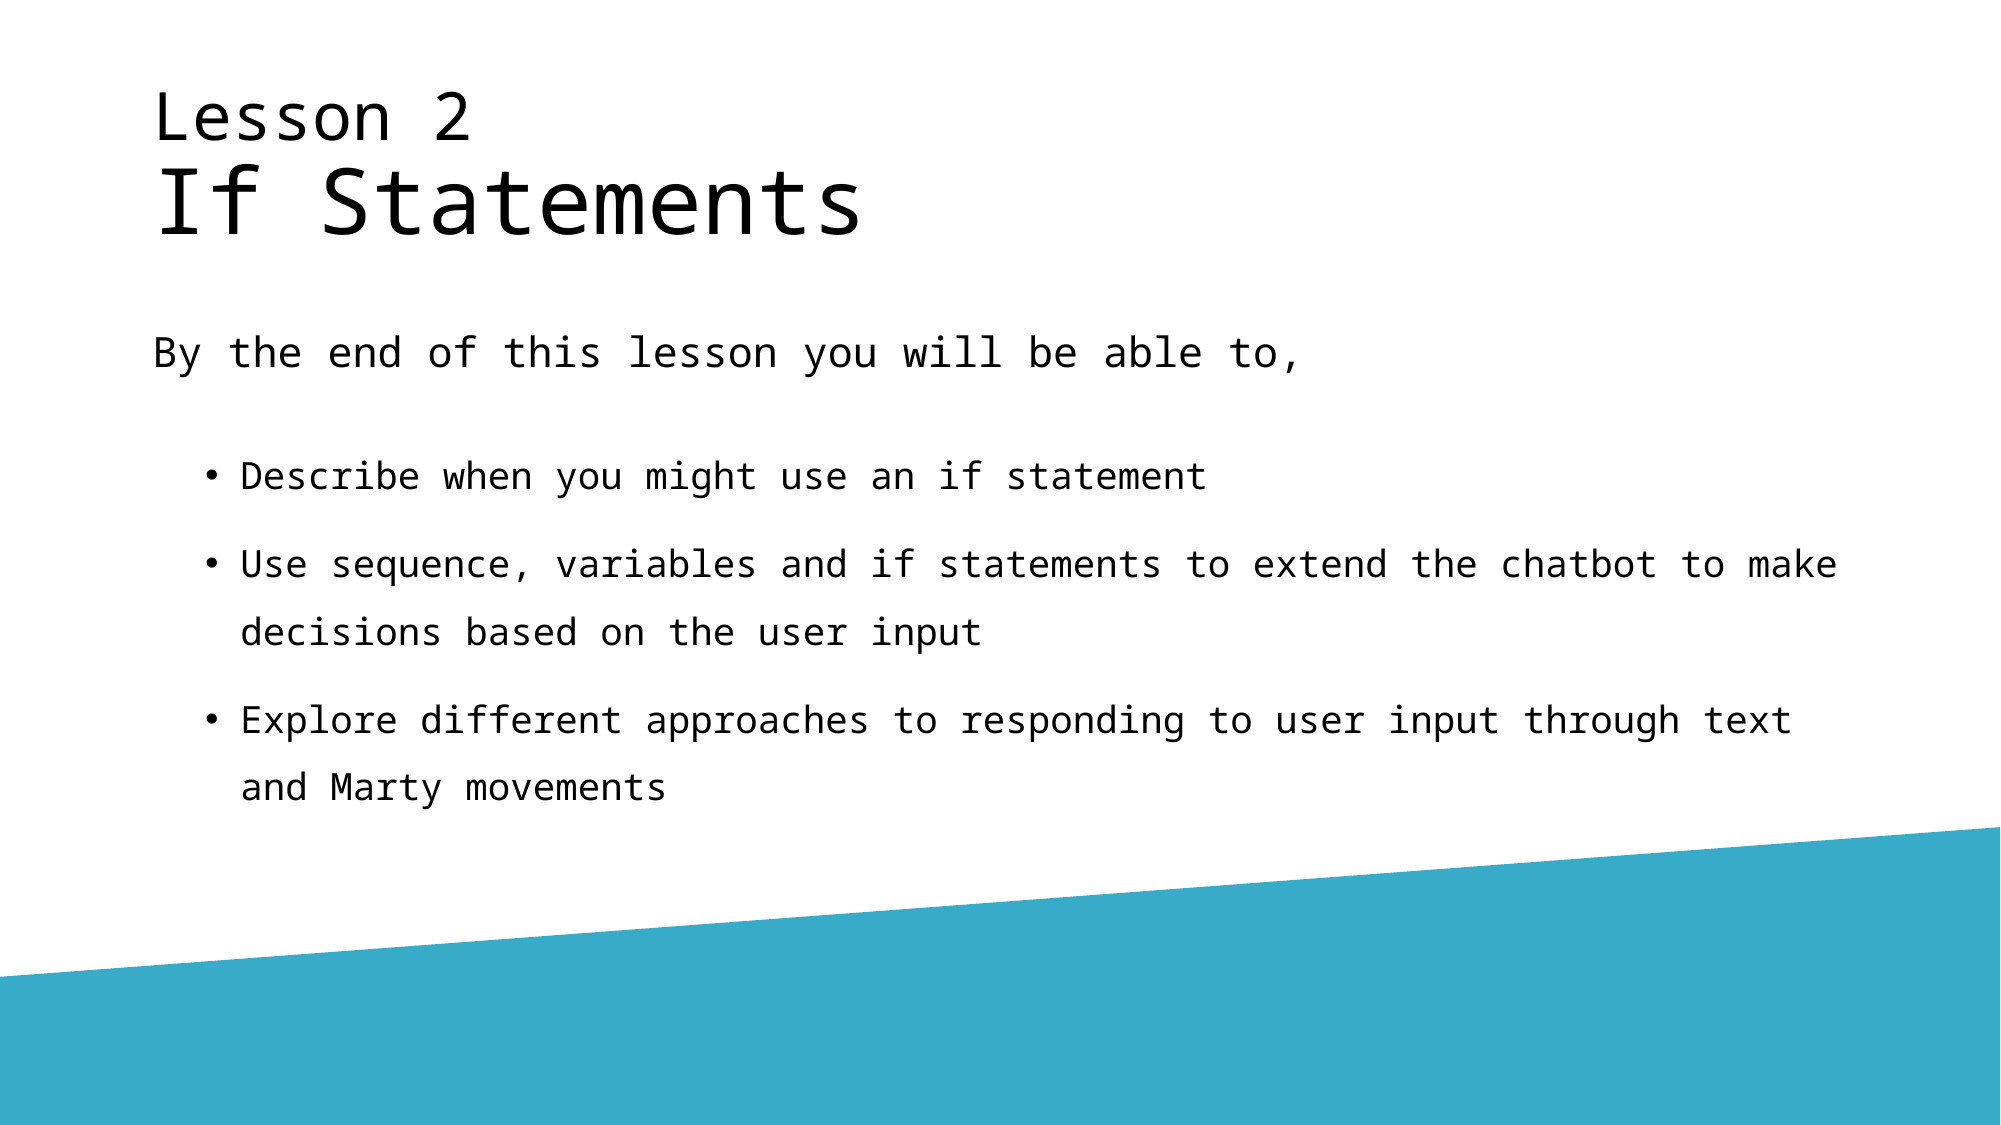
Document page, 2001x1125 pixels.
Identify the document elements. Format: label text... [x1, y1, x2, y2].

title Lesson 2 If Statements [137, 59, 1863, 278]
text_box [0, 826, 2000, 1125]
list By the end of this lesson you will be able to, Describe when you might use an if statement Use sequence, variables and if statements to extend the chatbot to make decisions based on the user input Explore different approaches to responding to user input through text and Marty movements [137, 323, 1863, 1038]
